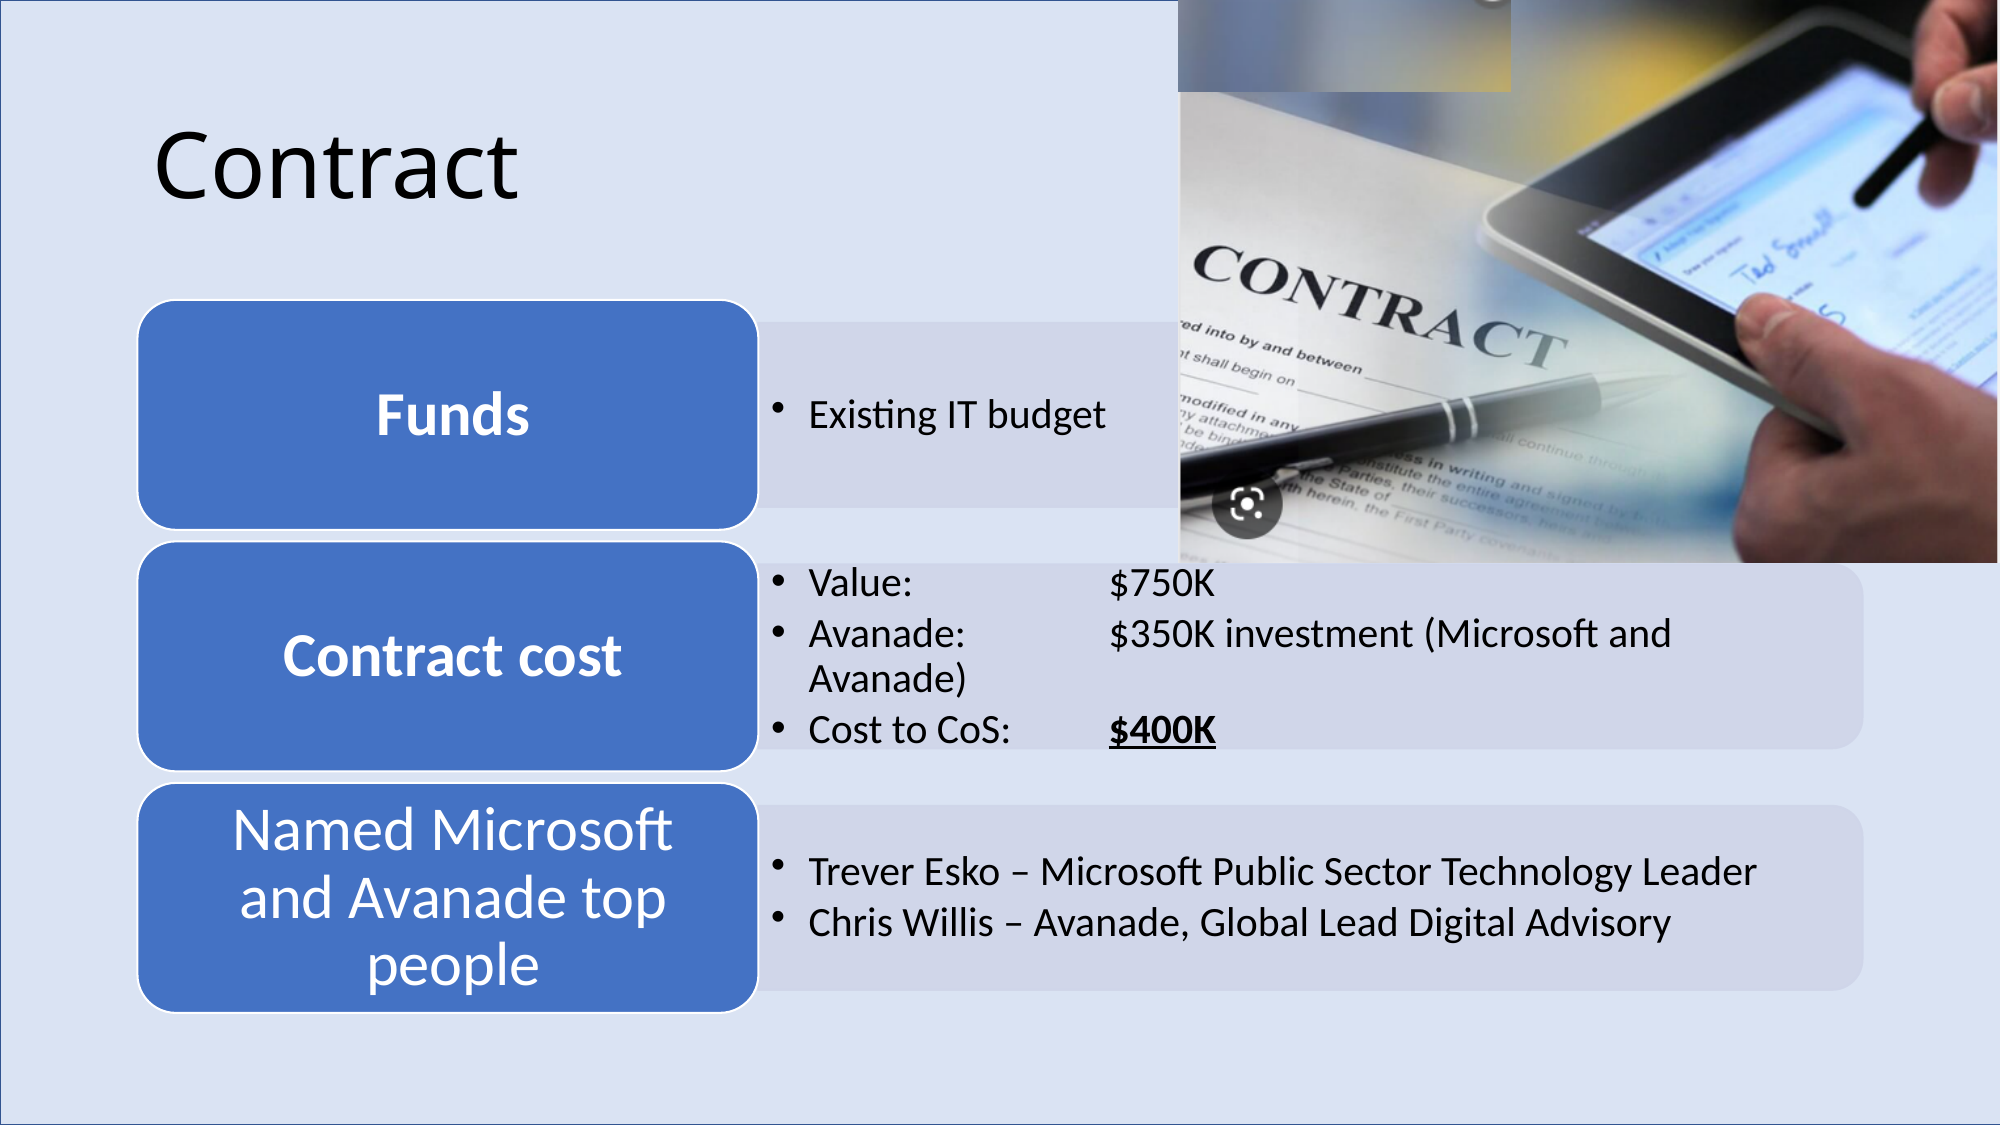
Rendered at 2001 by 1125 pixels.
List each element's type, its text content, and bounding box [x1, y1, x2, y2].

text_box [0, 0, 2000, 1125]
title Contract [137, 59, 1178, 278]
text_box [1178, 0, 2000, 563]
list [137, 299, 1863, 1014]
